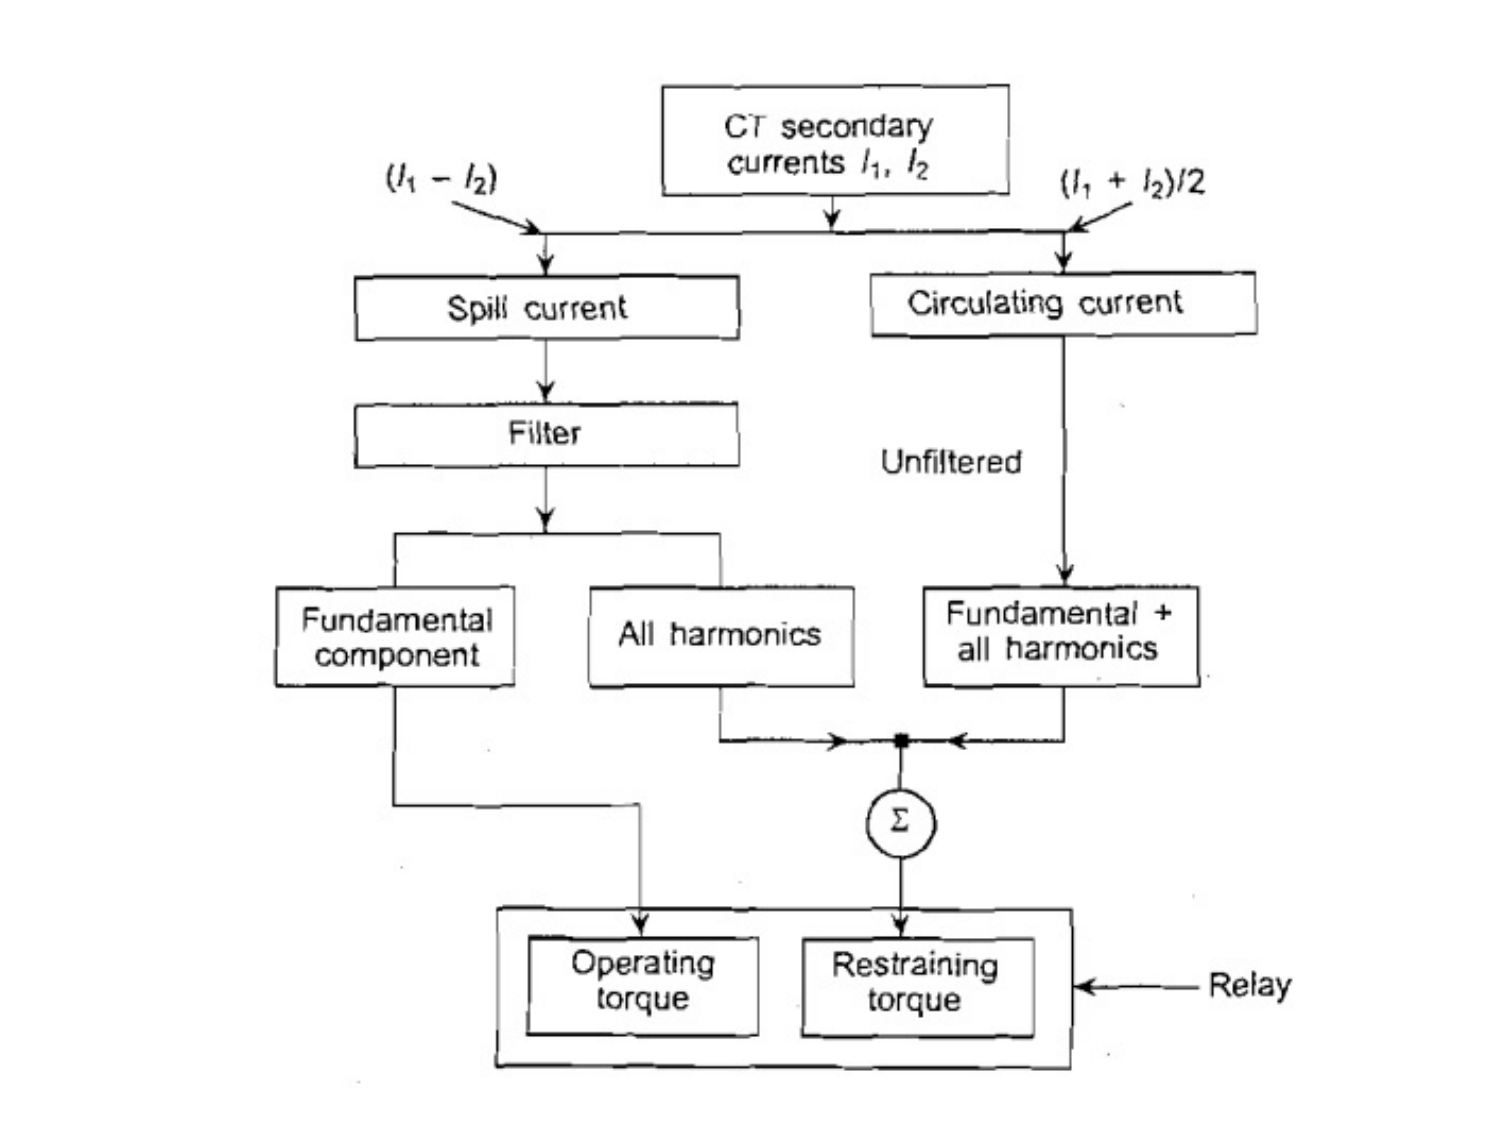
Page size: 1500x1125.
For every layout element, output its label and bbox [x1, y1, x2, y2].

list [224, 74, 1315, 1088]
